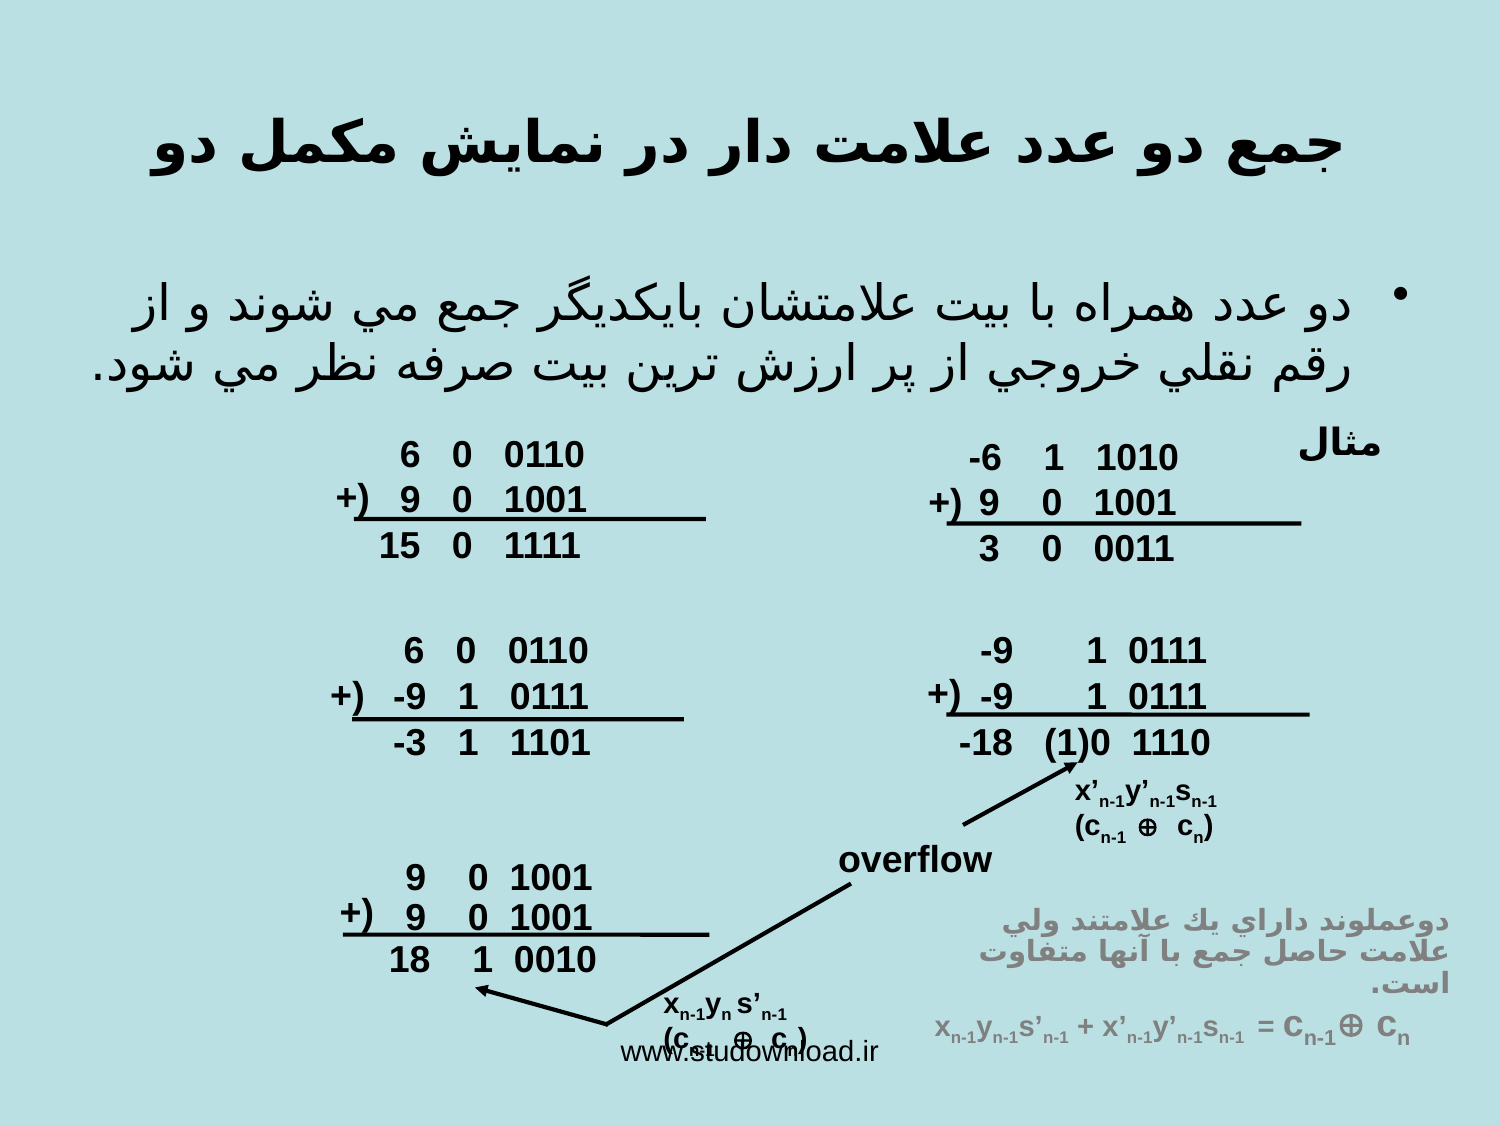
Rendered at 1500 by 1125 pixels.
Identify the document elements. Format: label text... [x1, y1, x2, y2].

text_box 18 1 0010 [374, 935, 613, 989]
list دو عدد همراه با بيت علامتشان بايكديگر جمع مي شوند و از رقم نقلي خروجي از پر ارزش ترين بيت صرفه نظر مي شود. [74, 262, 1426, 1006]
text_box xn-1yn s’n-1 (cn-1  cn) [648, 977, 823, 1024]
text_box -9 1 0111 -9 1 0111 -18 (1)0 1110 [938, 715, 1222, 768]
text_box +) [315, 668, 380, 724]
title جمع دو عدد علامت دار در نمايش مكمل دو [74, 44, 1426, 233]
text_box -6 1 1010 9 0 1001 3 0 0011 [947, 427, 1190, 523]
text_box مثال [1286, 412, 1393, 467]
text_box +) [324, 885, 389, 941]
text_box overflow [823, 833, 1008, 889]
text_box [474, 984, 606, 1024]
text_box x’n-1y’n-1sn-1 (cn-1  cn) [1059, 764, 1233, 851]
text_box 6 0 0110 -9 1 0111 -3 1 1101 [351, 621, 602, 719]
text_box +) [912, 666, 977, 722]
text_box +) [320, 470, 385, 526]
text_box -9 1 0111 -9 1 0111 -18 (1)0 1110 [938, 621, 1222, 714]
text_box -6 1 1010 9 0 1001 3 0 0011 [947, 524, 1190, 574]
text_box +) [913, 475, 978, 531]
text_box 6 0 0110 -9 1 0111 -3 1 1101 [351, 720, 602, 768]
footer www.studownload.ir [512, 1024, 988, 1103]
text_box دوعملوند داراي يك علامتند ولي علامت حاصل جمع با آنها متفاوت است. xn-1yn-1s’n-1 + x’n-1y’n-1sn-1 = cn-1 cn [919, 897, 1466, 1053]
text_box 9 0 1001 9 0 1001 [390, 850, 608, 933]
text_box 6 0 0110 9 0 1001 15 0 1111 [347, 424, 598, 571]
